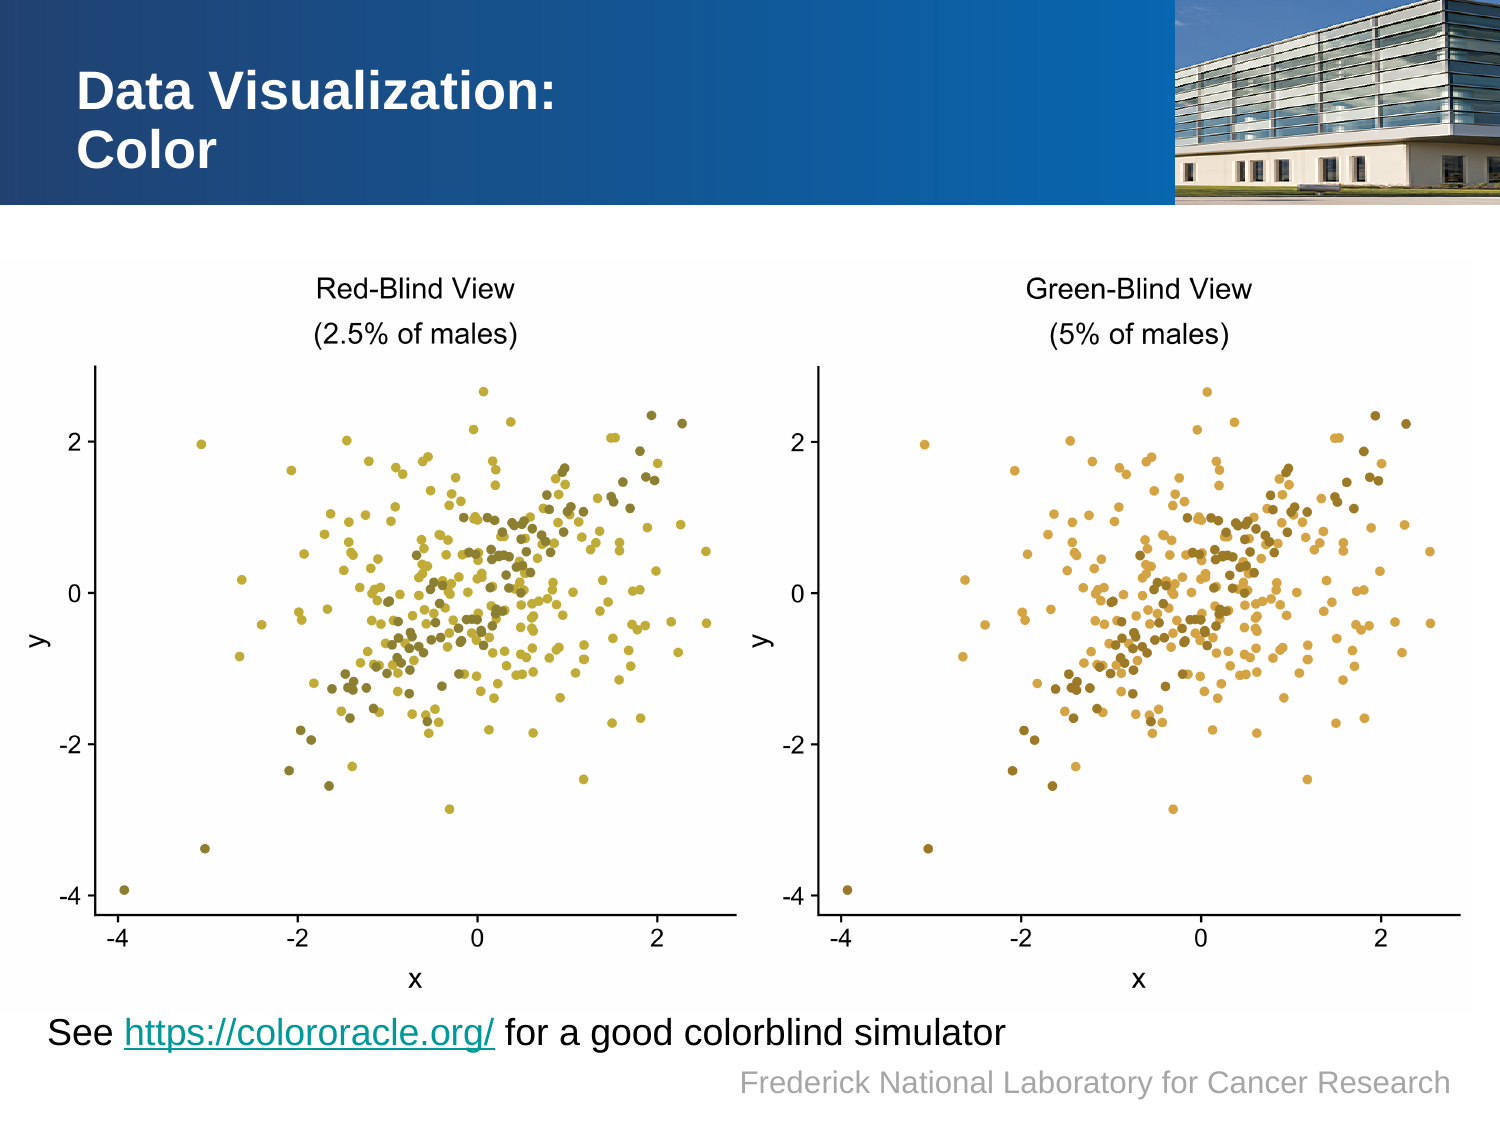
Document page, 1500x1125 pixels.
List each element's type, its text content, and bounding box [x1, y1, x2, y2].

picture [0, 260, 1474, 1011]
picture [1175, 0, 1500, 205]
text_box See https://colororacle.org/ for a good colorblind simulator [32, 1018, 1022, 1061]
title Data Visualization: Color [61, 0, 1143, 188]
